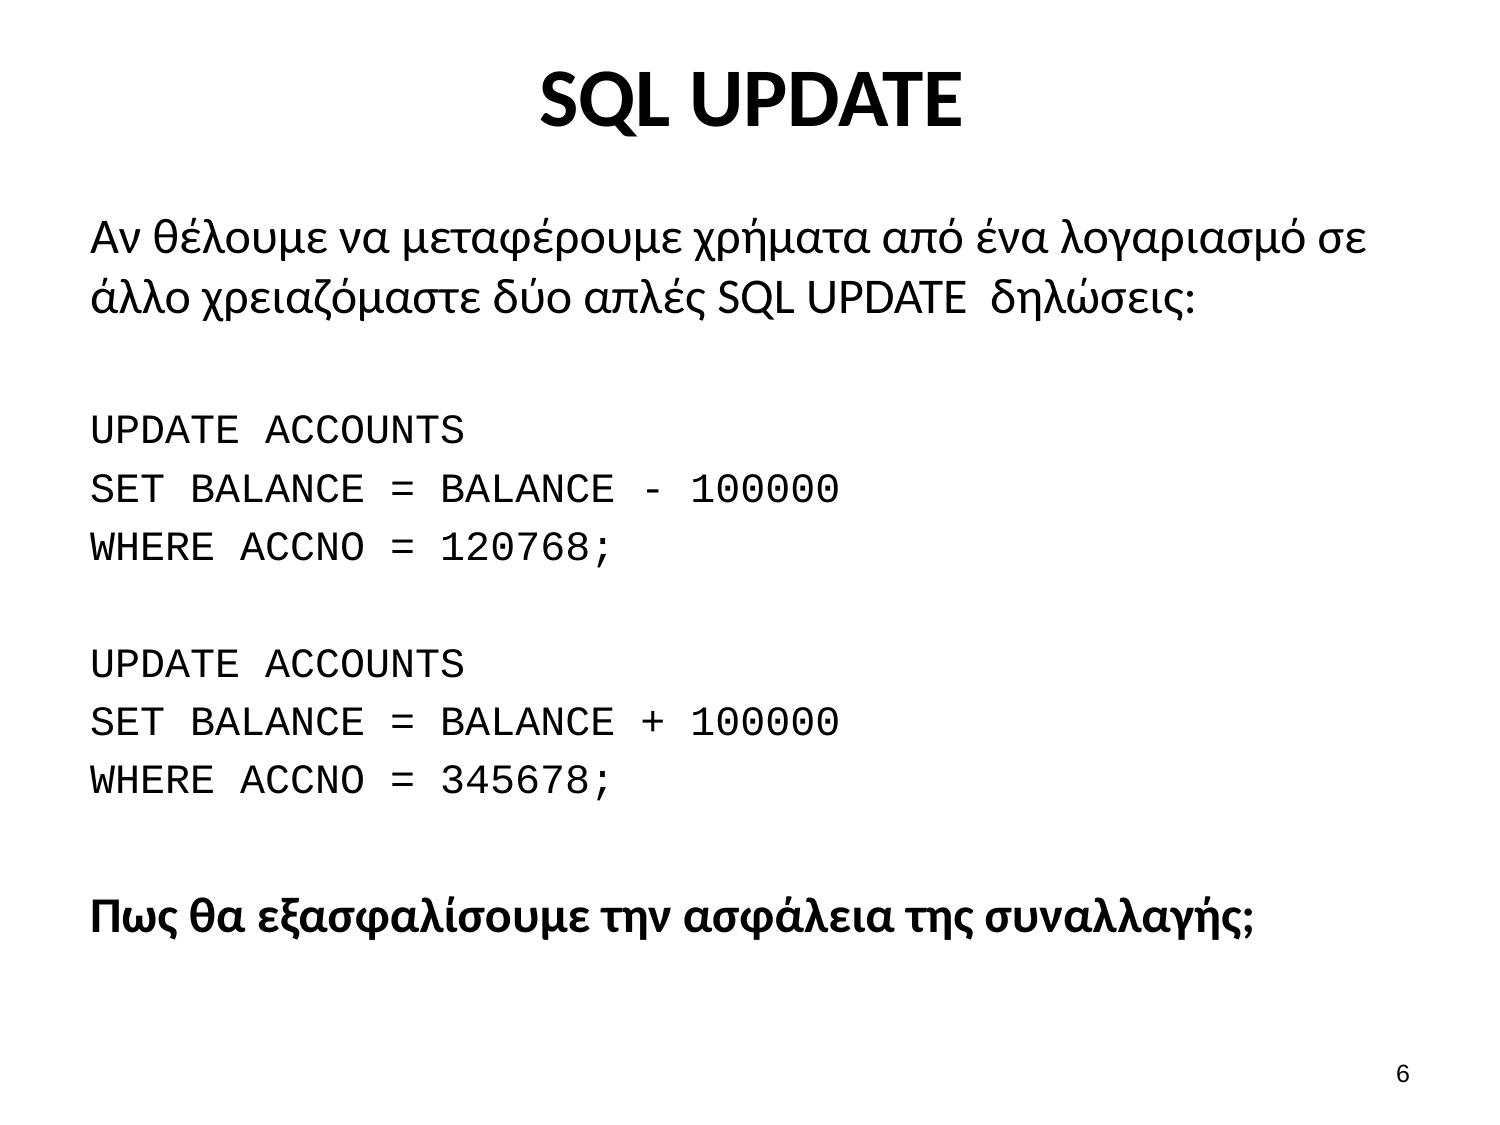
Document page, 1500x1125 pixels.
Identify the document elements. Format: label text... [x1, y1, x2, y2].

title SQL UPDATE [76, 19, 1427, 169]
list Αν θέλουμε να μεταφέρουμε χρήματα από ένα λογαριασμό σε άλλο χρειαζόμαστε δύο απλές SQL UPDATE δηλώσεις: UPDATE ACCOUNTS SET BALANCE = BALANCE - 100000 WHERE ACCNO = 120768; UPDATE ACCOUNTS SET BALANCE = BALANCE + 100000 WHERE ACCNO = 345678; Πως θα εξασφαλίσουμε την ασφάλεια της συναλλαγής; [75, 196, 1425, 1024]
slide_number 5 [1074, 1042, 1425, 1103]
